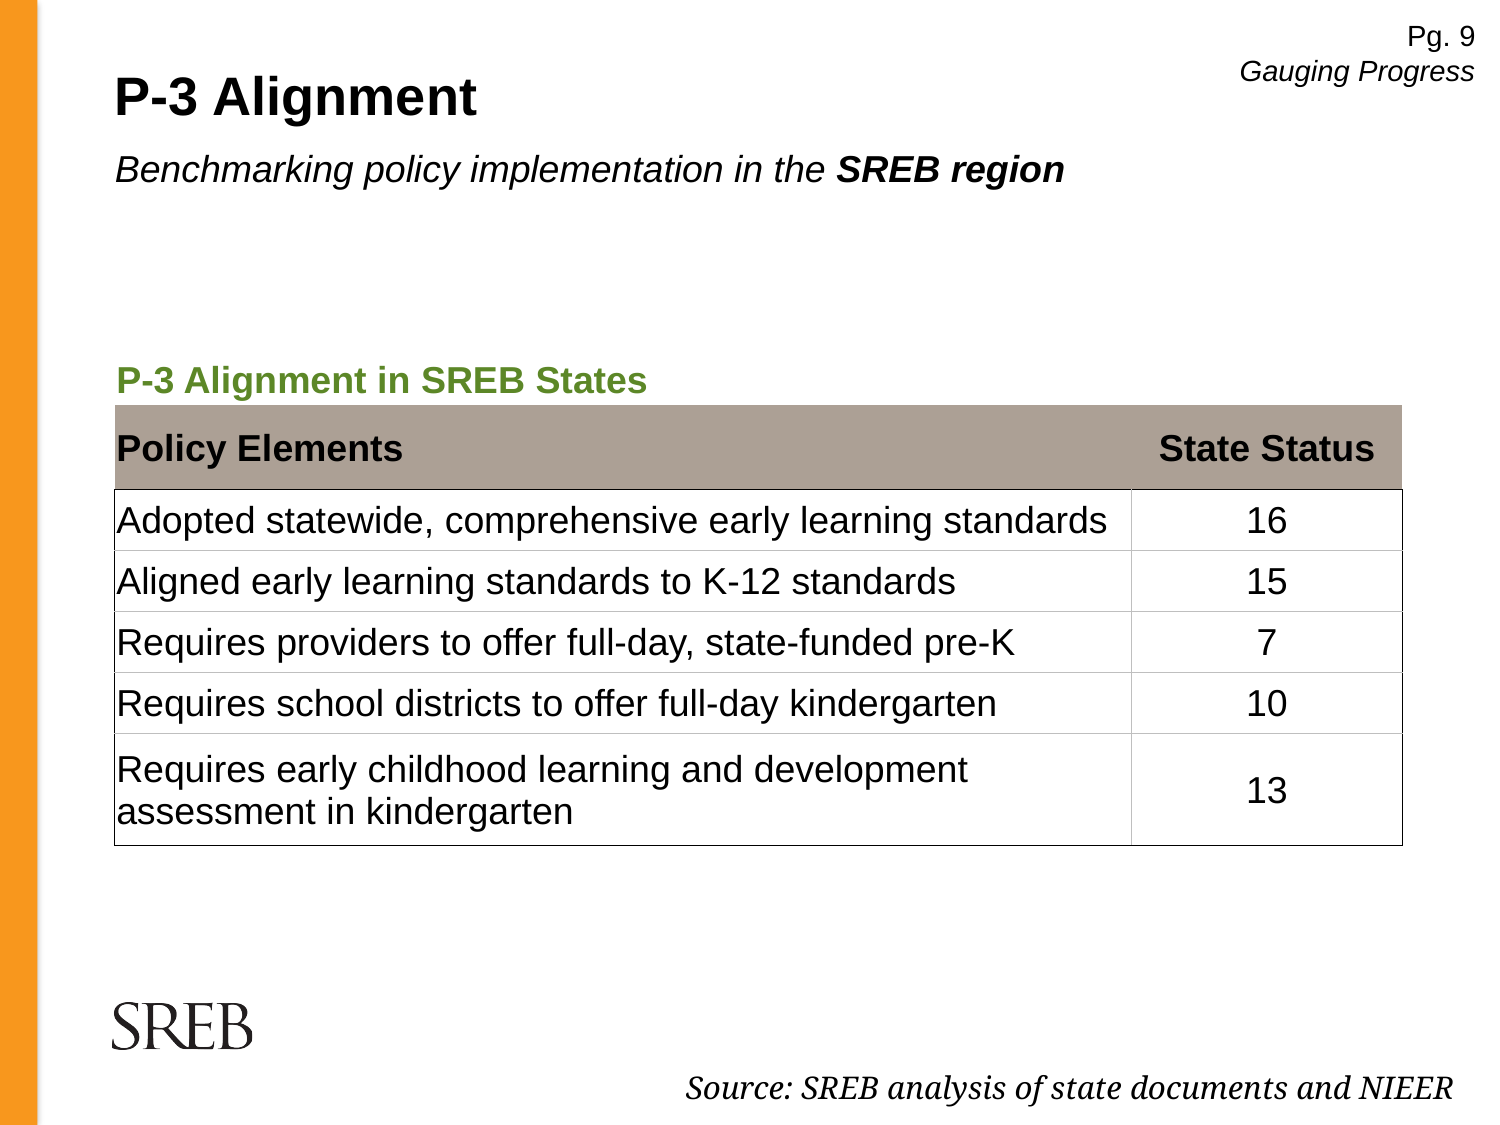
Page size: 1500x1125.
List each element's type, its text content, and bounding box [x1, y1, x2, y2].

table_cell 16 [1132, 490, 1402, 550]
table_cell Aligned early learning standards to K-12 standards [115, 551, 1131, 611]
table_cell 7 [1132, 612, 1402, 672]
table_cell Policy Elements [115, 405, 1132, 489]
table_cell Requires providers to offer full-day, state-funded pre-K [115, 612, 1131, 672]
subtitle Benchmarking policy implementation in the SREB region [114, 144, 1465, 271]
title P-3 Alignment [114, 61, 1465, 144]
table_cell 10 [1132, 673, 1402, 733]
table_header P-3 Alignment in SREB States [115, 354, 1402, 405]
text_box Source: SREB analysis of state documents and NIEER [671, 1060, 1470, 1114]
table_cell State Status [1132, 405, 1402, 489]
table_cell Requires school districts to offer full-day kindergarten [115, 673, 1131, 733]
text_box Pg. 9 Gauging Progress [1204, 9, 1491, 95]
table_cell Requires early childhood learning and development assessment in kindergarten [115, 734, 1131, 845]
table_cell 13 [1132, 734, 1402, 845]
picture [112, 1002, 253, 1050]
table_cell 15 [1132, 551, 1402, 611]
table_cell Adopted statewide, comprehensive early learning standards [115, 490, 1131, 550]
